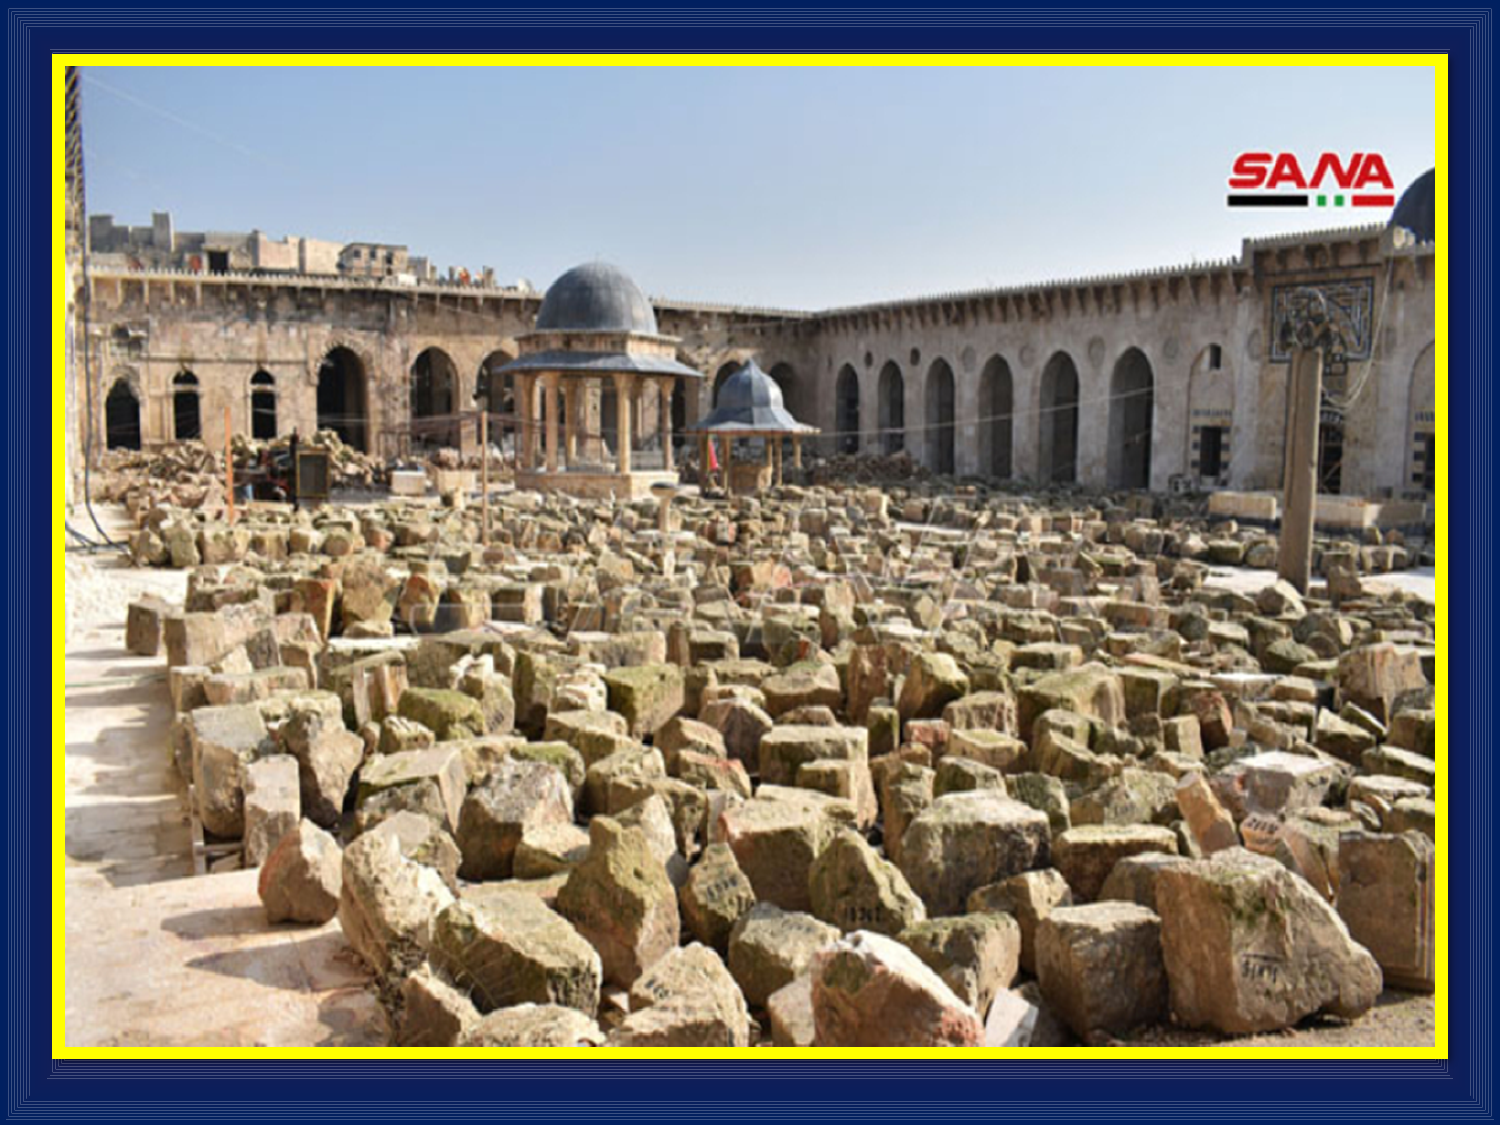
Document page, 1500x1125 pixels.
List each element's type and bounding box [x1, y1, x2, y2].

list [64, 65, 1436, 1048]
